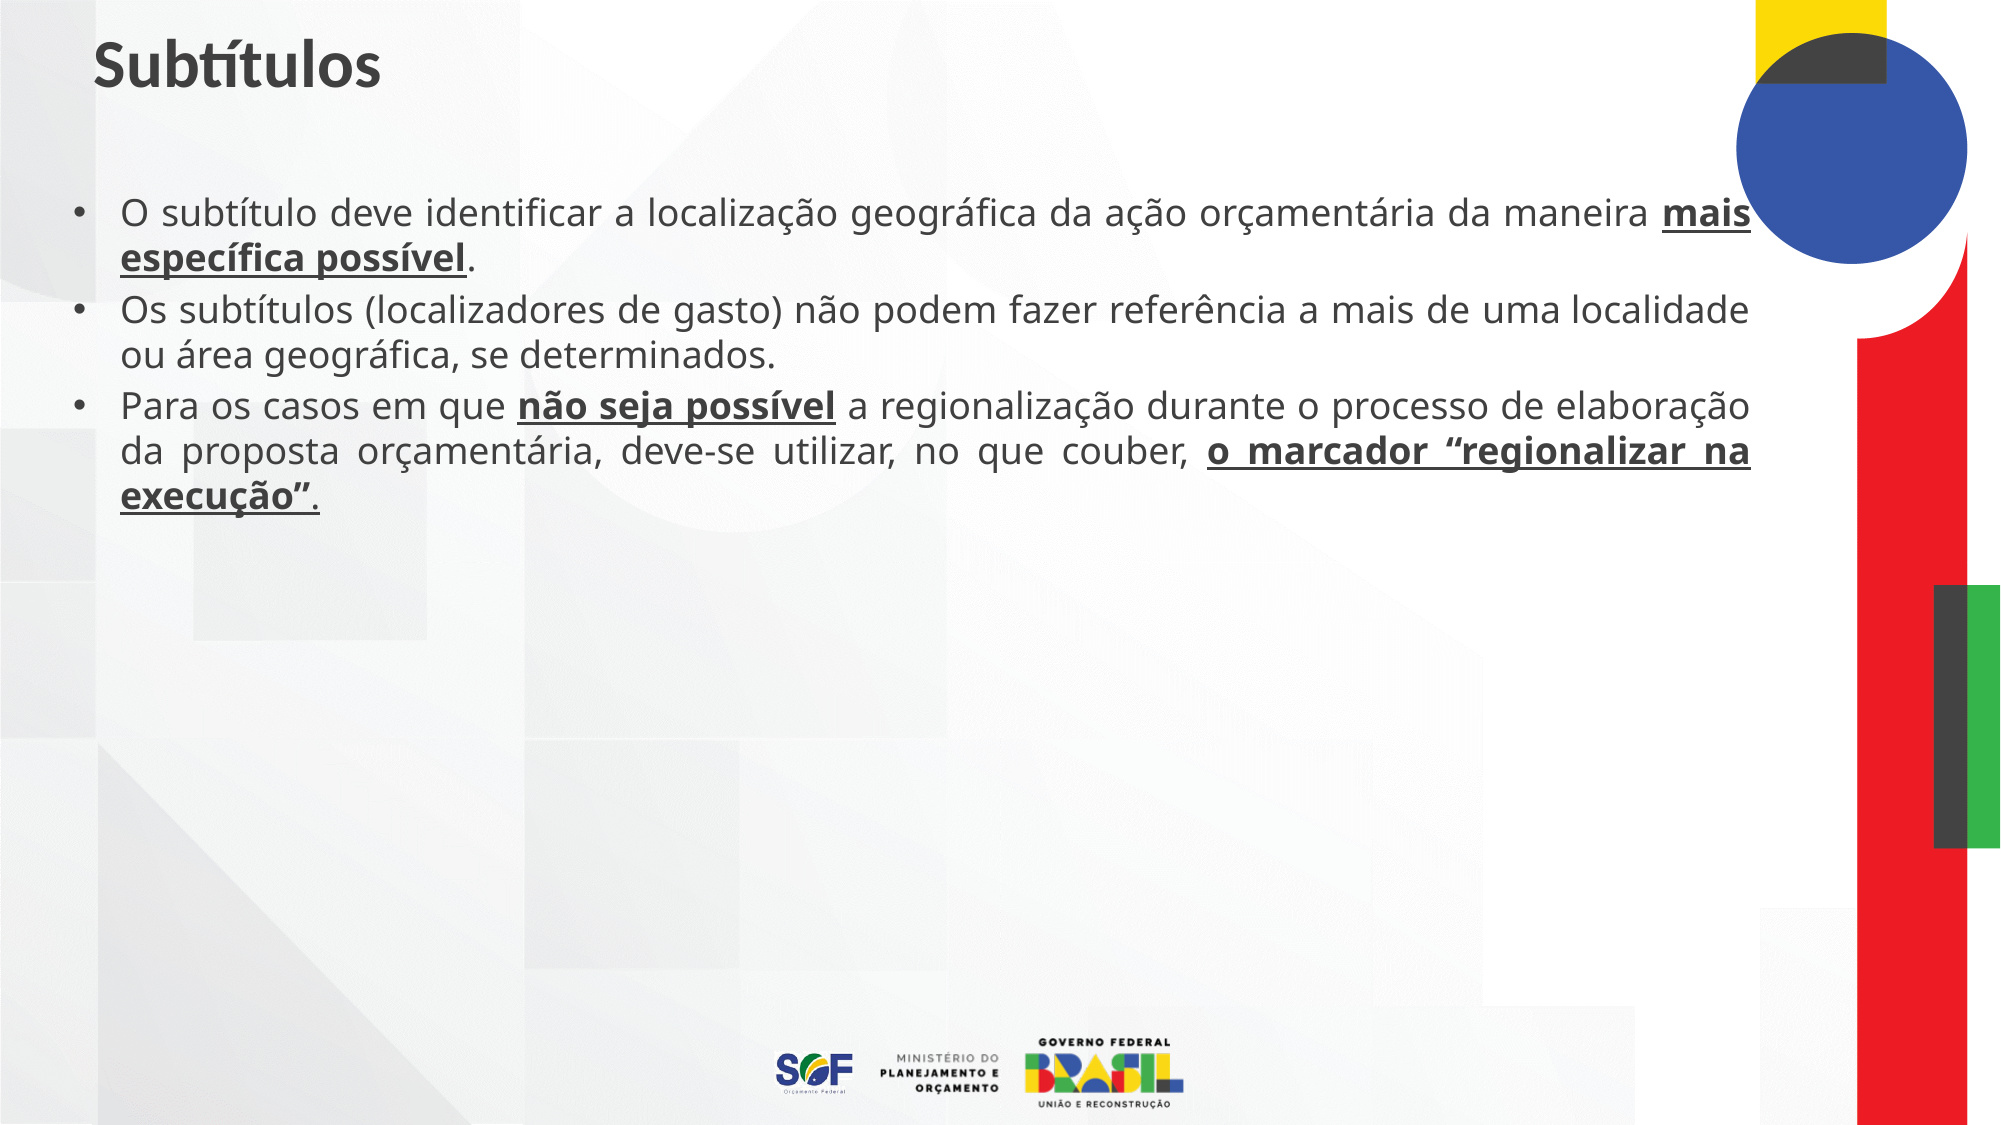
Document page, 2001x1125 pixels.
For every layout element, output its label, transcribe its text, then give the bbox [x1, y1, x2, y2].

text_box O subtítulo deve identificar a localização geográfica da ação orçamentária da maneira mais específica possível. Os subtítulos (localizadores de gasto) não podem fazer referência a mais de uma localidade ou área geográfica, se determinados. Para os casos em que não seja possível a regionalização durante o processo de elaboração da proposta orçamentária, deve-se utilizar, no que couber, o marcador “regionalizar na execução”. [58, 181, 1767, 576]
picture [0, 0, 2001, 1125]
text_box Subtítulos [78, 13, 1982, 107]
